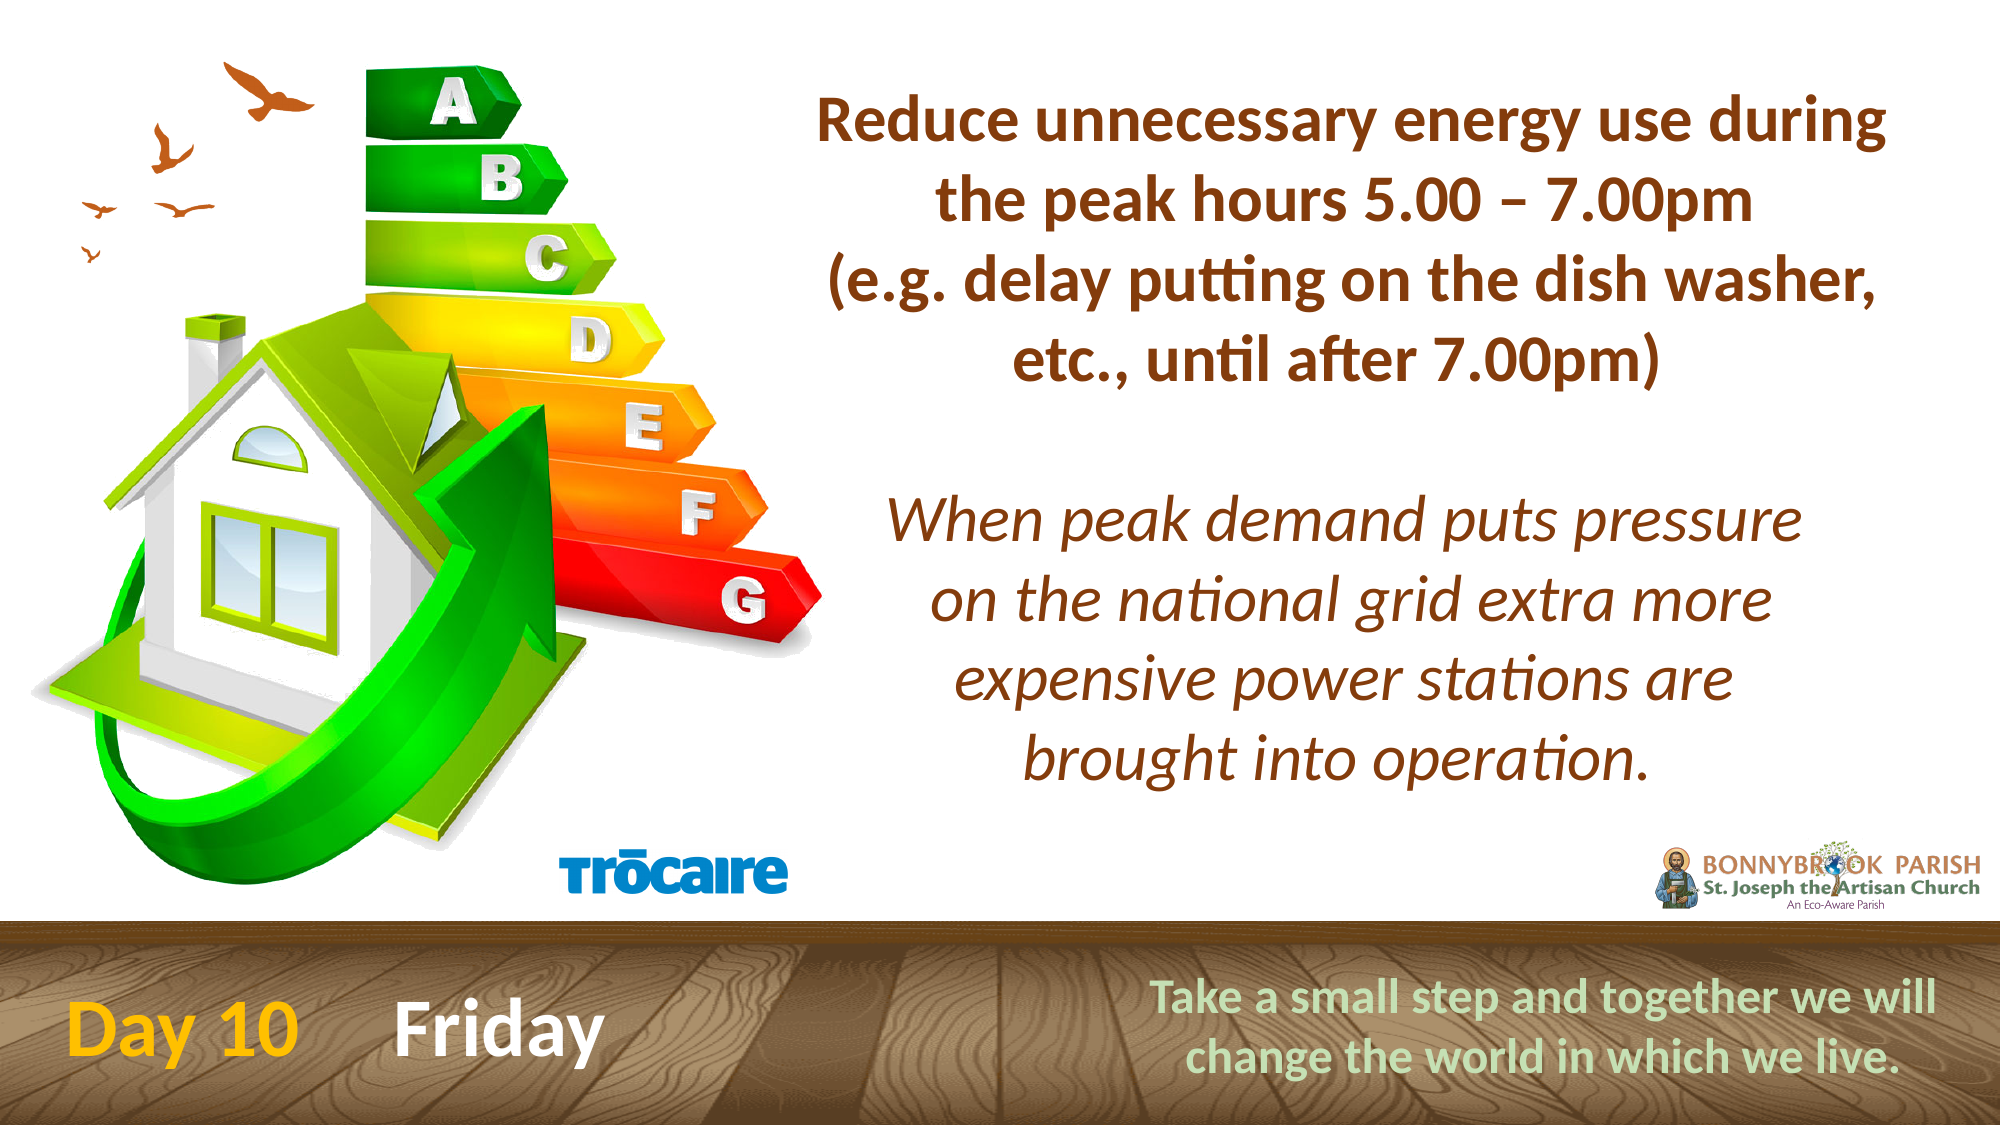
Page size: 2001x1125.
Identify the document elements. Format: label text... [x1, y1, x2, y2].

picture [11, 22, 844, 911]
text_box Reduce unnecessary energy use during the peak hours 5.00 – 7.00pm (e.g. delay putting on the dish washer, etc., until after 7.00pm) When peak demand puts pressure on the national grid extra more expensive power stations are brought into operation. [844, 67, 1918, 802]
picture [0, 921, 2000, 1125]
picture [1652, 836, 1987, 920]
